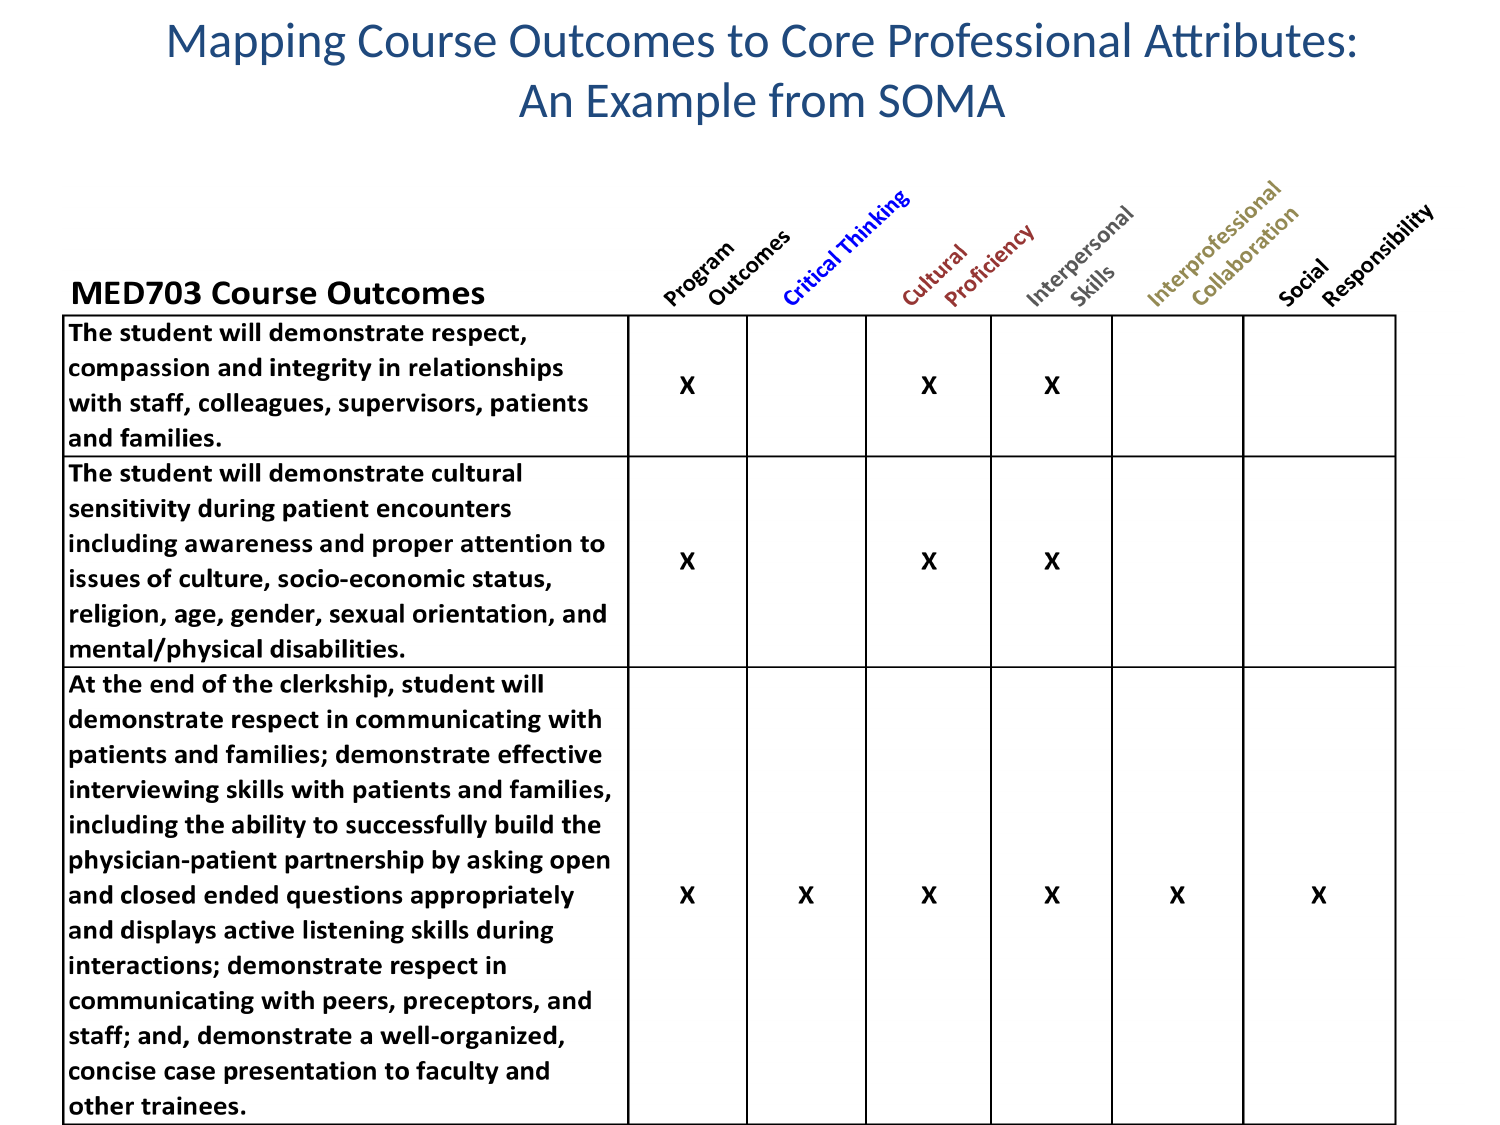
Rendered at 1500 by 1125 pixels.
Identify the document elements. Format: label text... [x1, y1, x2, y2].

text_box Mapping Course Outcomes to Core Professional Attributes: An Example from SOMA [99, 0, 1425, 135]
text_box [62, 166, 1465, 1125]
